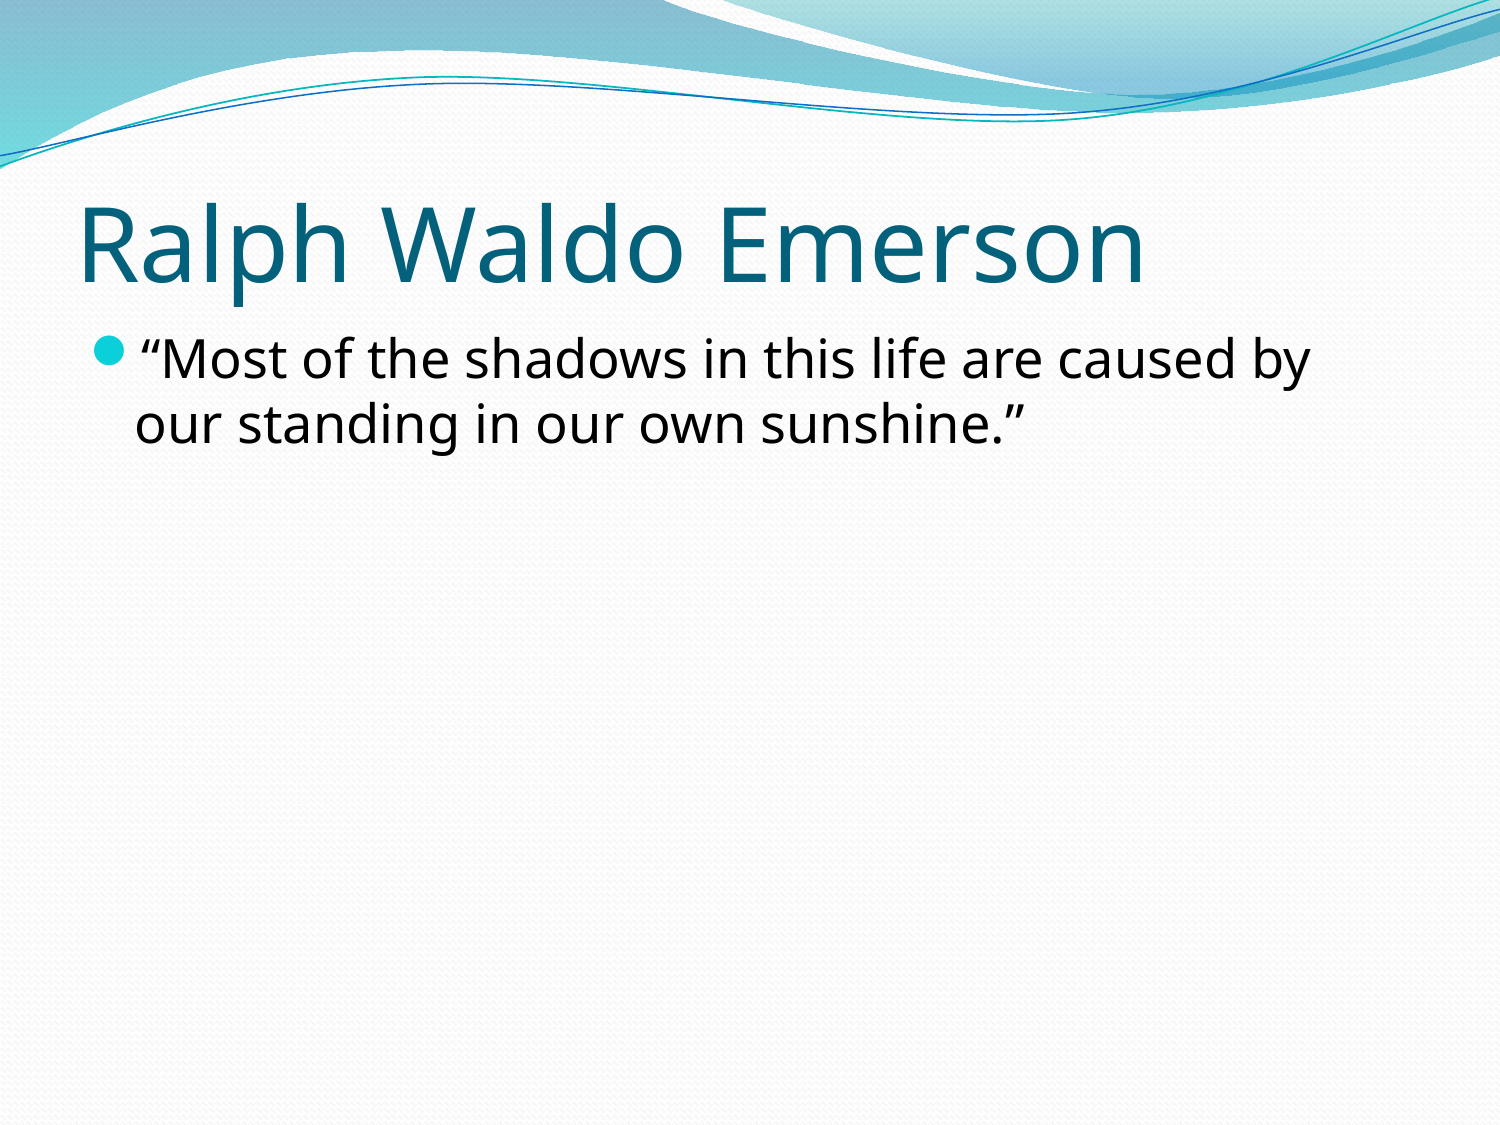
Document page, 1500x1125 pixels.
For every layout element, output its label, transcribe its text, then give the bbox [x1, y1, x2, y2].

list “Most of the shadows in this life are caused by our standing in our own sunshine.” [75, 317, 1425, 1038]
title Ralph Waldo Emerson [75, 115, 1425, 303]
